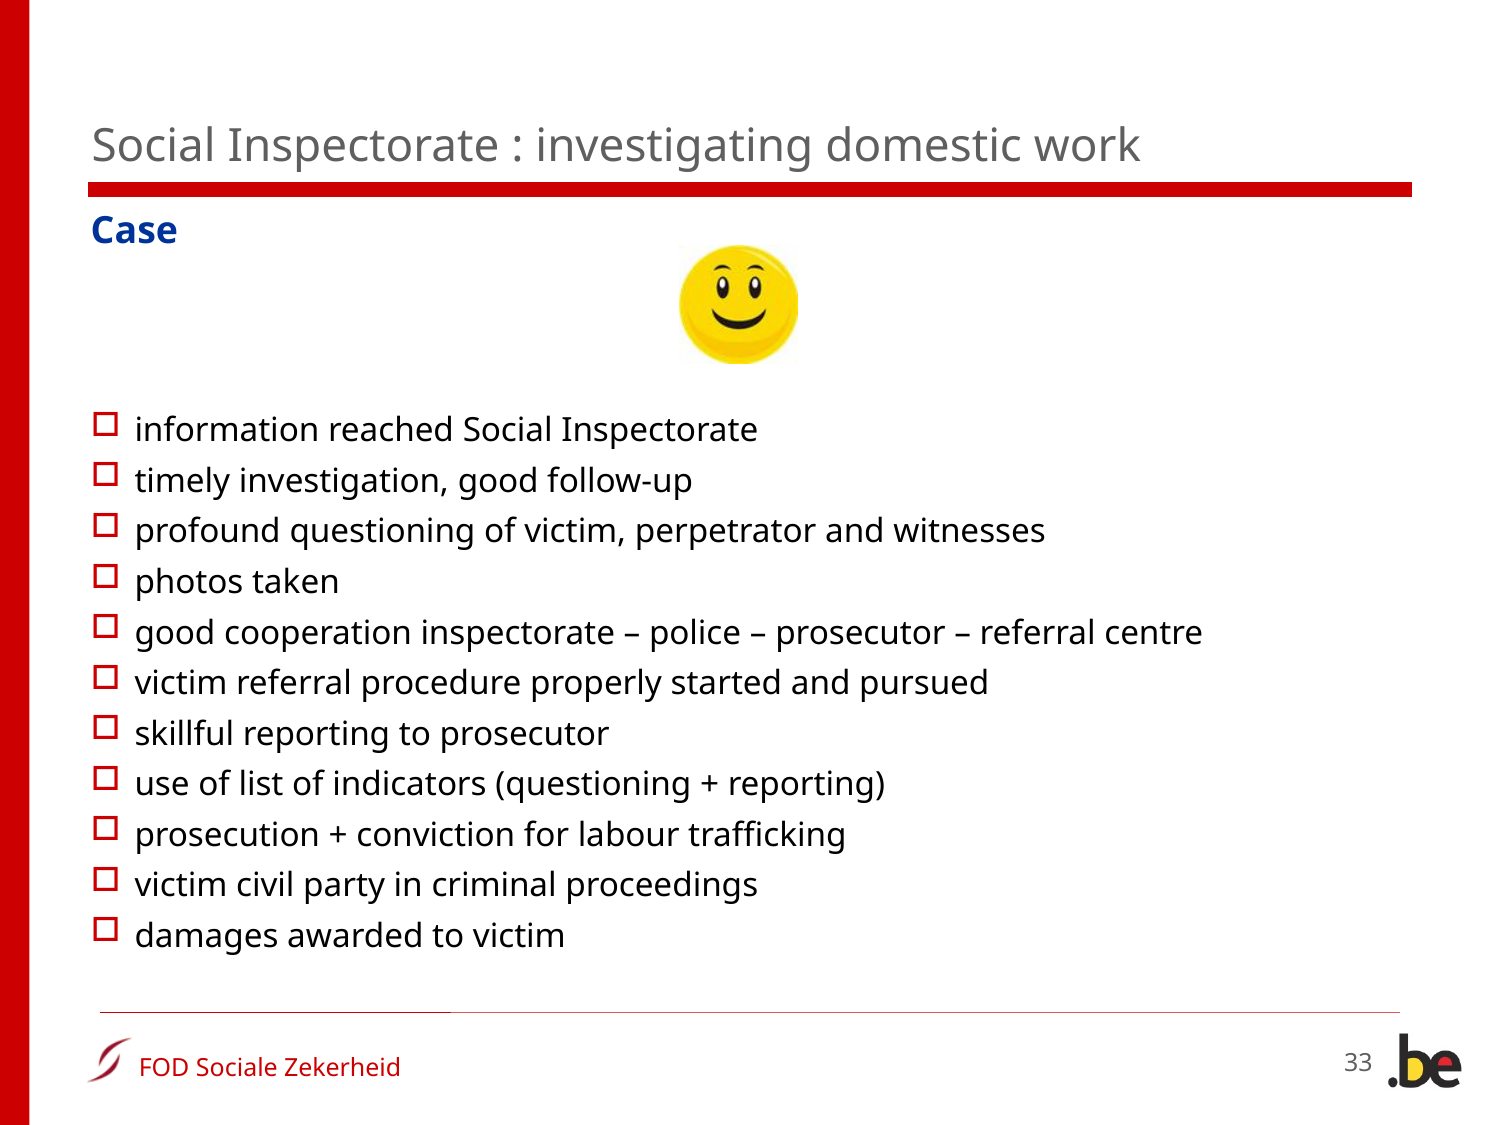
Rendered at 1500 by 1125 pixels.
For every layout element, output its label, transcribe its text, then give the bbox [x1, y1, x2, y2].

list information reached Social Inspectorate timely investigation, good follow-up profound questioning of victim, perpetrator and witnesses photos taken good cooperation inspectorate – police – prosecutor – referral centre victim referral procedure properly started and pursued skillful reporting to prosecutor use of list of indicators (questioning + reporting) prosecution + conviction for labour trafficking victim civil party in criminal proceedings damages awarded to victim [75, 397, 1395, 1009]
title Social Inspectorate : investigating domestic work [76, 66, 1395, 179]
text_box 33 [1074, 1039, 1388, 1115]
text_box Case [75, 198, 218, 259]
picture [86, 1037, 133, 1083]
picture [678, 245, 798, 364]
picture [1364, 1011, 1471, 1106]
